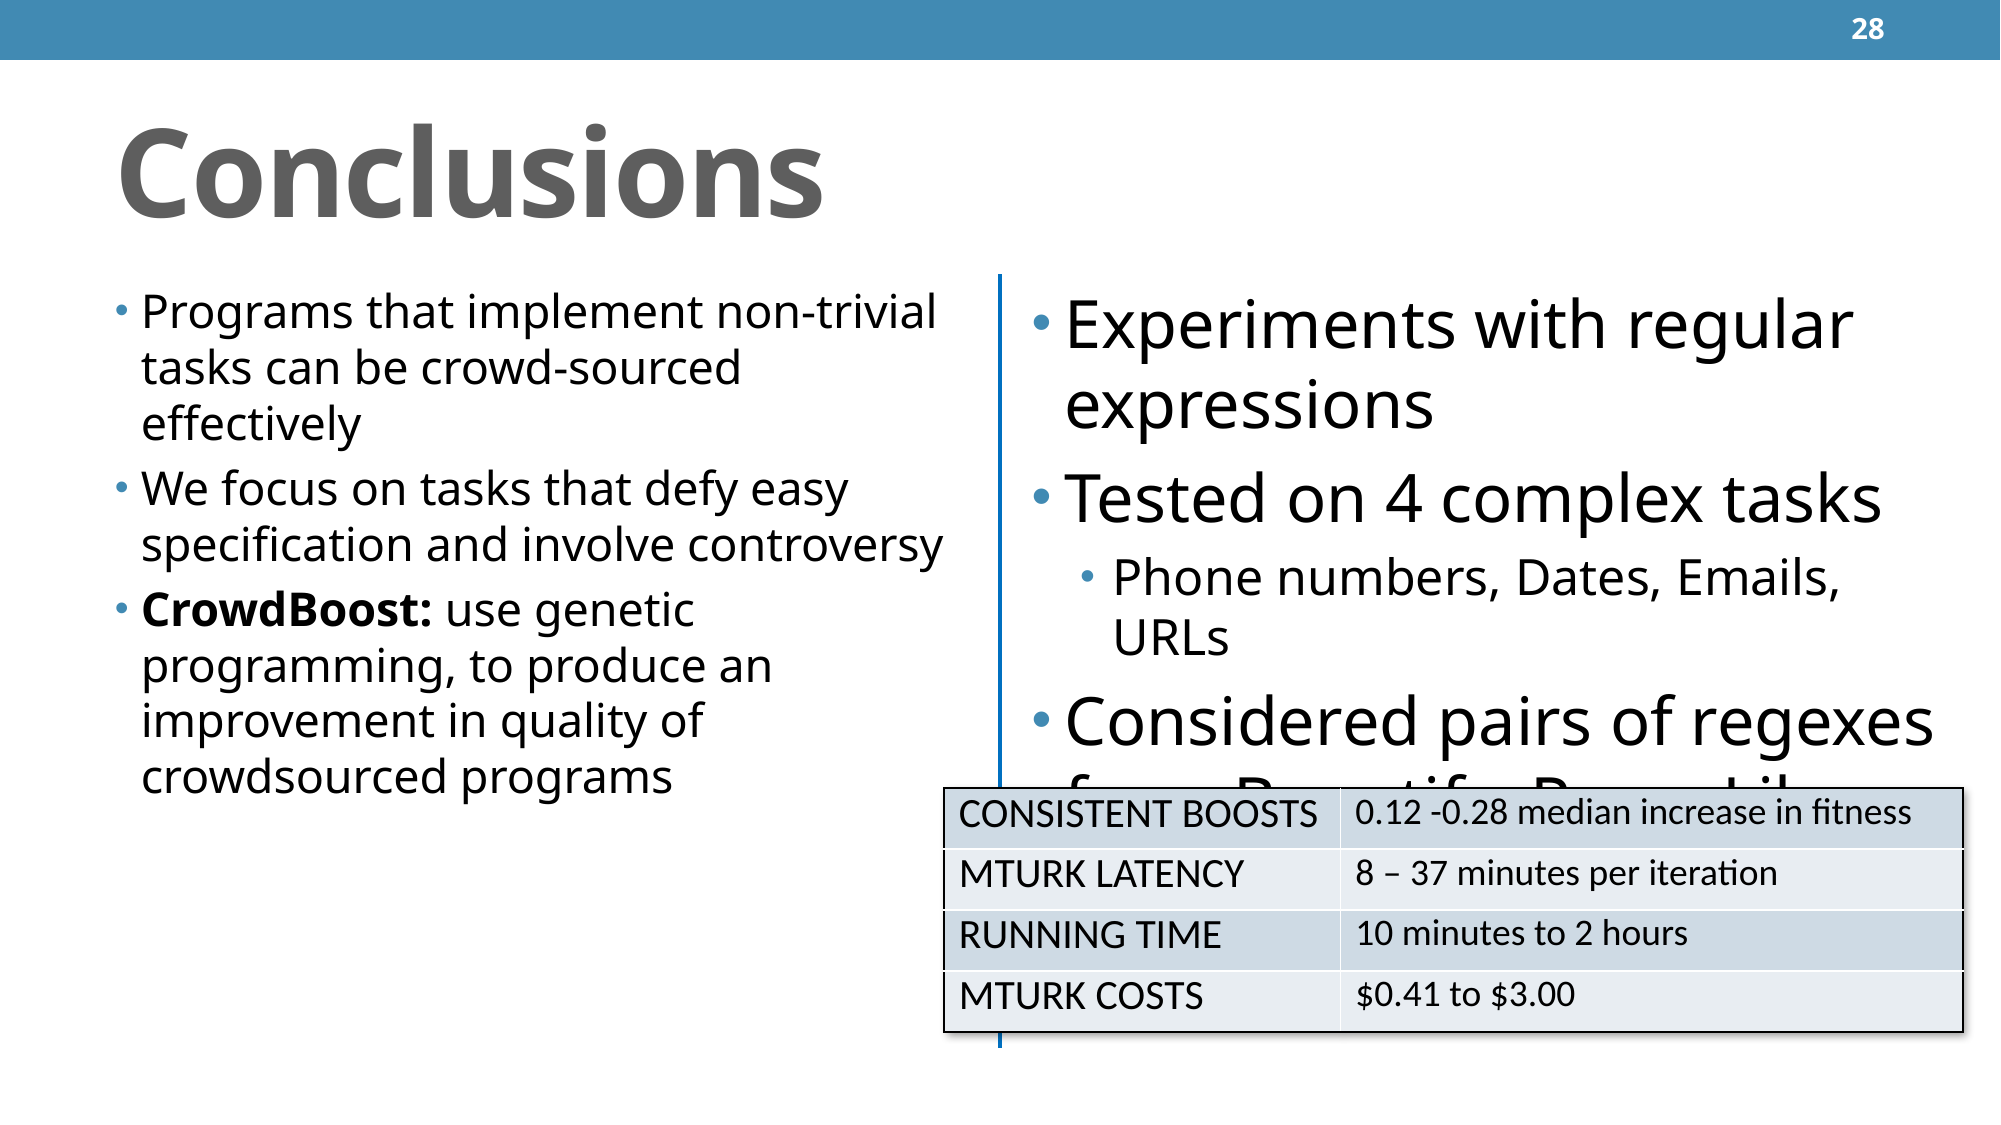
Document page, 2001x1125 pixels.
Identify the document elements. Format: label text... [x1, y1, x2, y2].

list Experiments with regular expressions Tested on 4 complex tasks Phone numbers, Dates, Emails, URLs Considered pairs of regexes from Bountify, RegexLib, etc. [1016, 274, 1974, 1049]
table_cell MTURK LATENCY [945, 850, 1340, 909]
table_cell 10 minutes to 2 hours [1341, 911, 1962, 970]
table_cell 8 – 37 minutes per iteration [1341, 850, 1962, 909]
table_cell MTURK COSTS [945, 972, 1340, 1031]
list Programs that implement non-trivial tasks can be crowd-sourced effectively We focus on tasks that defy easy specification and involve controversy CrowdBoost: use genetic programming, to produce an improvement in quality of crowdsourced programs [99, 274, 964, 819]
title Conclusions [99, 87, 1900, 250]
table_header 0.12 -0.28 median increase in fitness [1341, 789, 1962, 848]
table_cell $0.41 to $3.00 [1341, 972, 1962, 1031]
table_cell RUNNING TIME [945, 911, 1340, 970]
table_header CONSISTENT BOOSTS [945, 789, 1340, 848]
slide_number 28 [1666, 3, 1900, 57]
